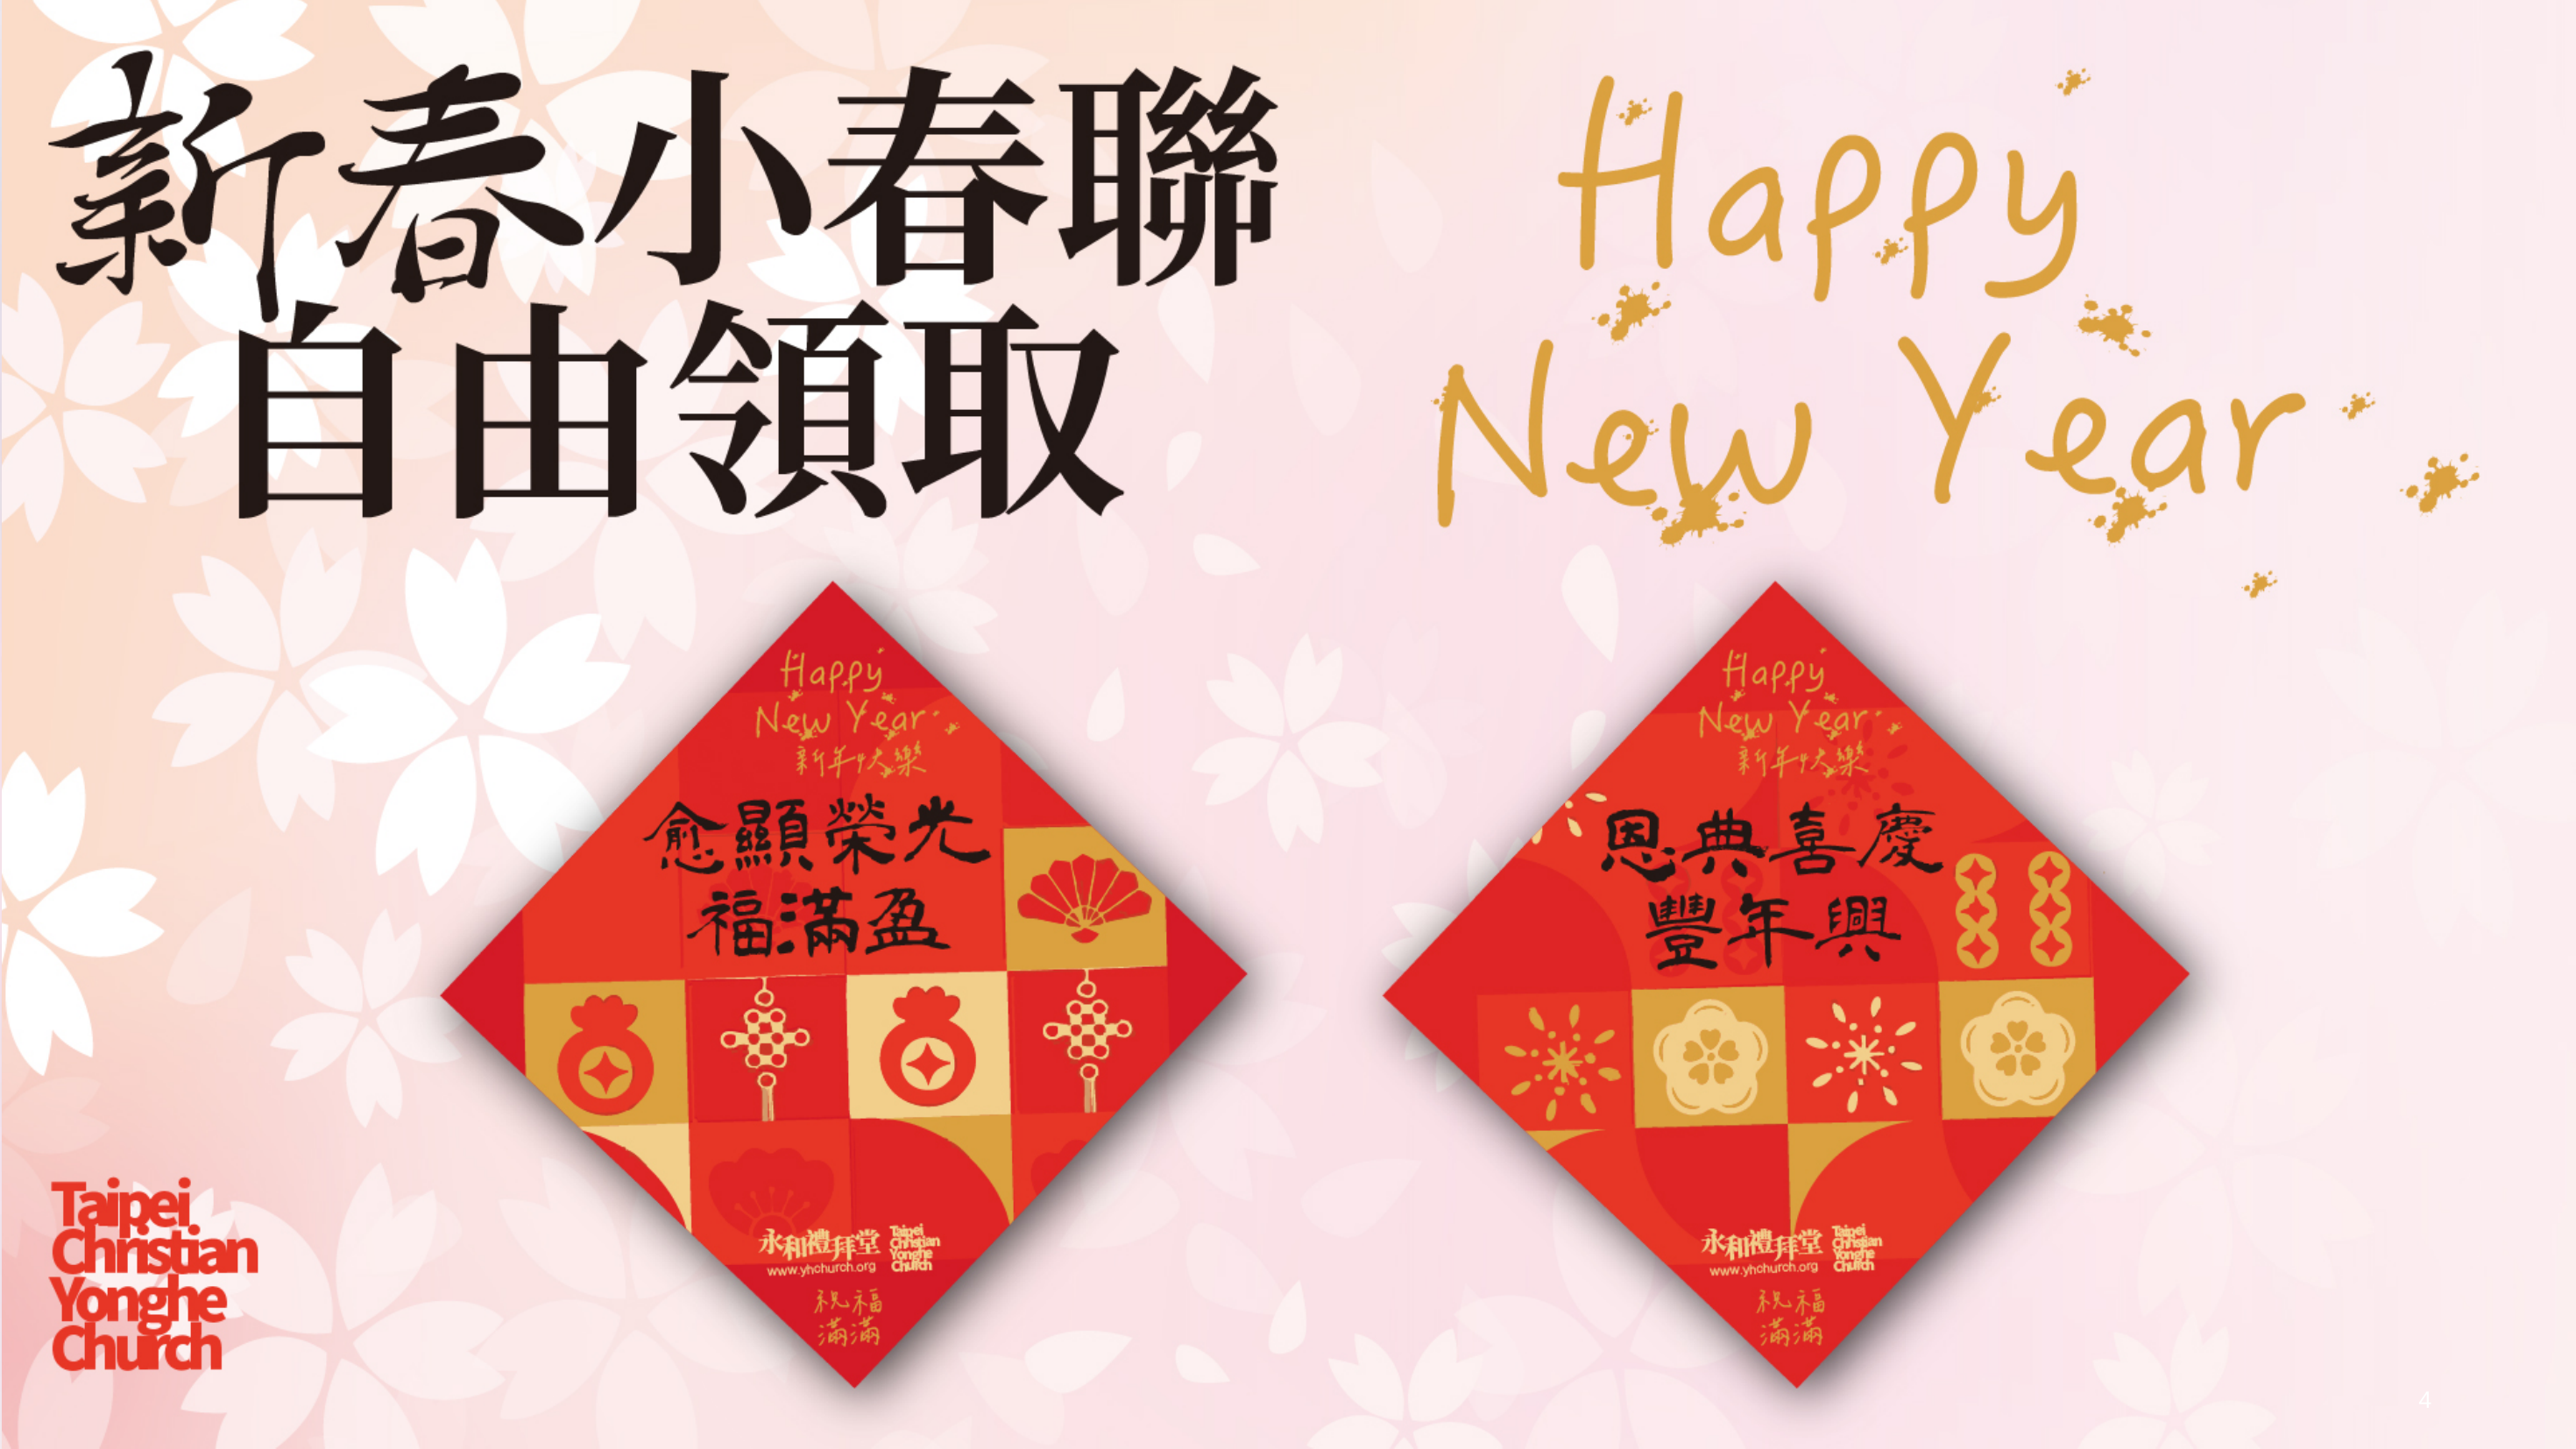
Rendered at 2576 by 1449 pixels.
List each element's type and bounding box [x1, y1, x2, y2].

list [2, 0, 2576, 1449]
